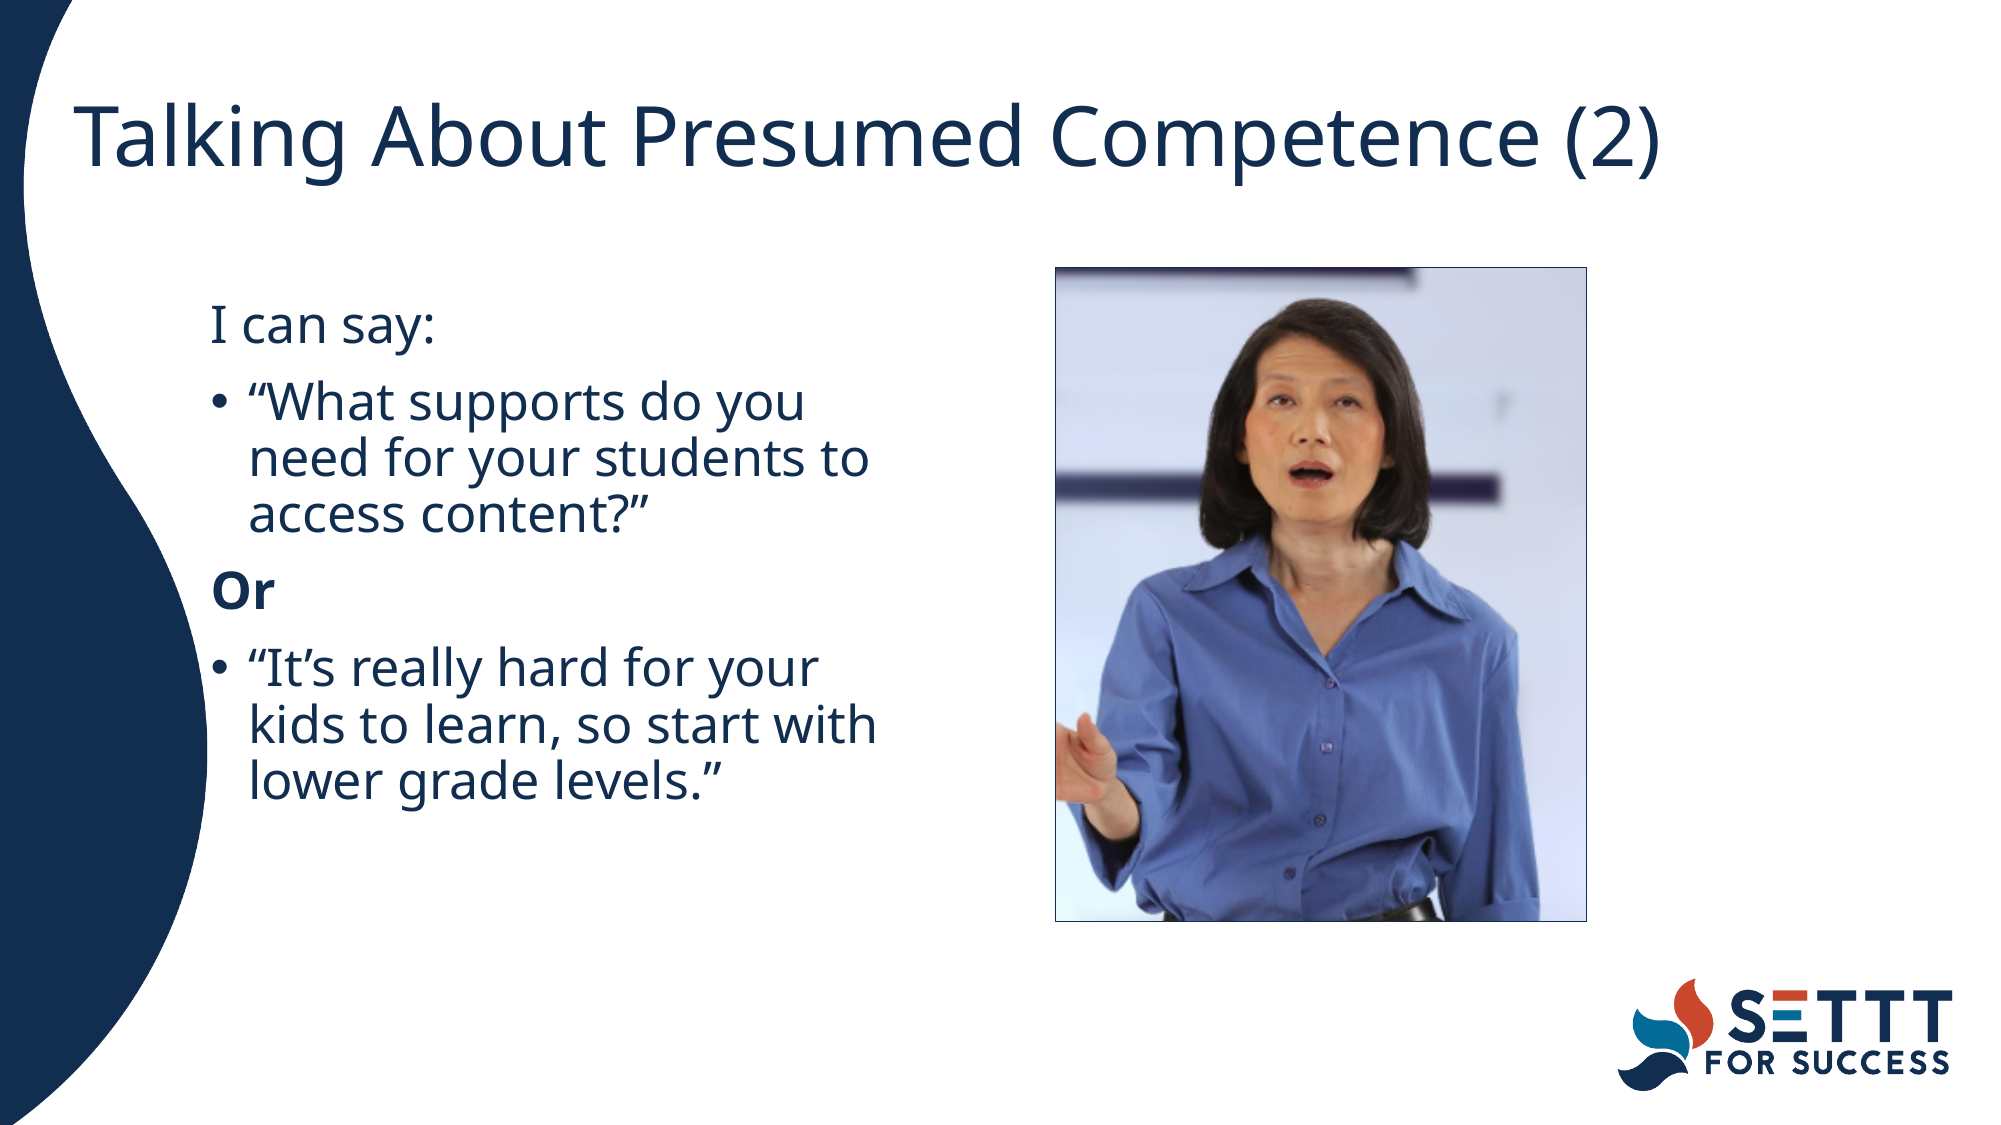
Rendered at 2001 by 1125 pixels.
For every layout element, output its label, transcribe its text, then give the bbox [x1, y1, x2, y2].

list I can say: “What supports do you need for your students to access content?” Or “It’s really hard for your kids to learn, so start with lower grade levels.” [195, 207, 941, 944]
title Talking About Presumed Competence (2) [58, 64, 1784, 193]
text_box [231, 229, 1586, 922]
picture [0, 0, 2000, 1125]
